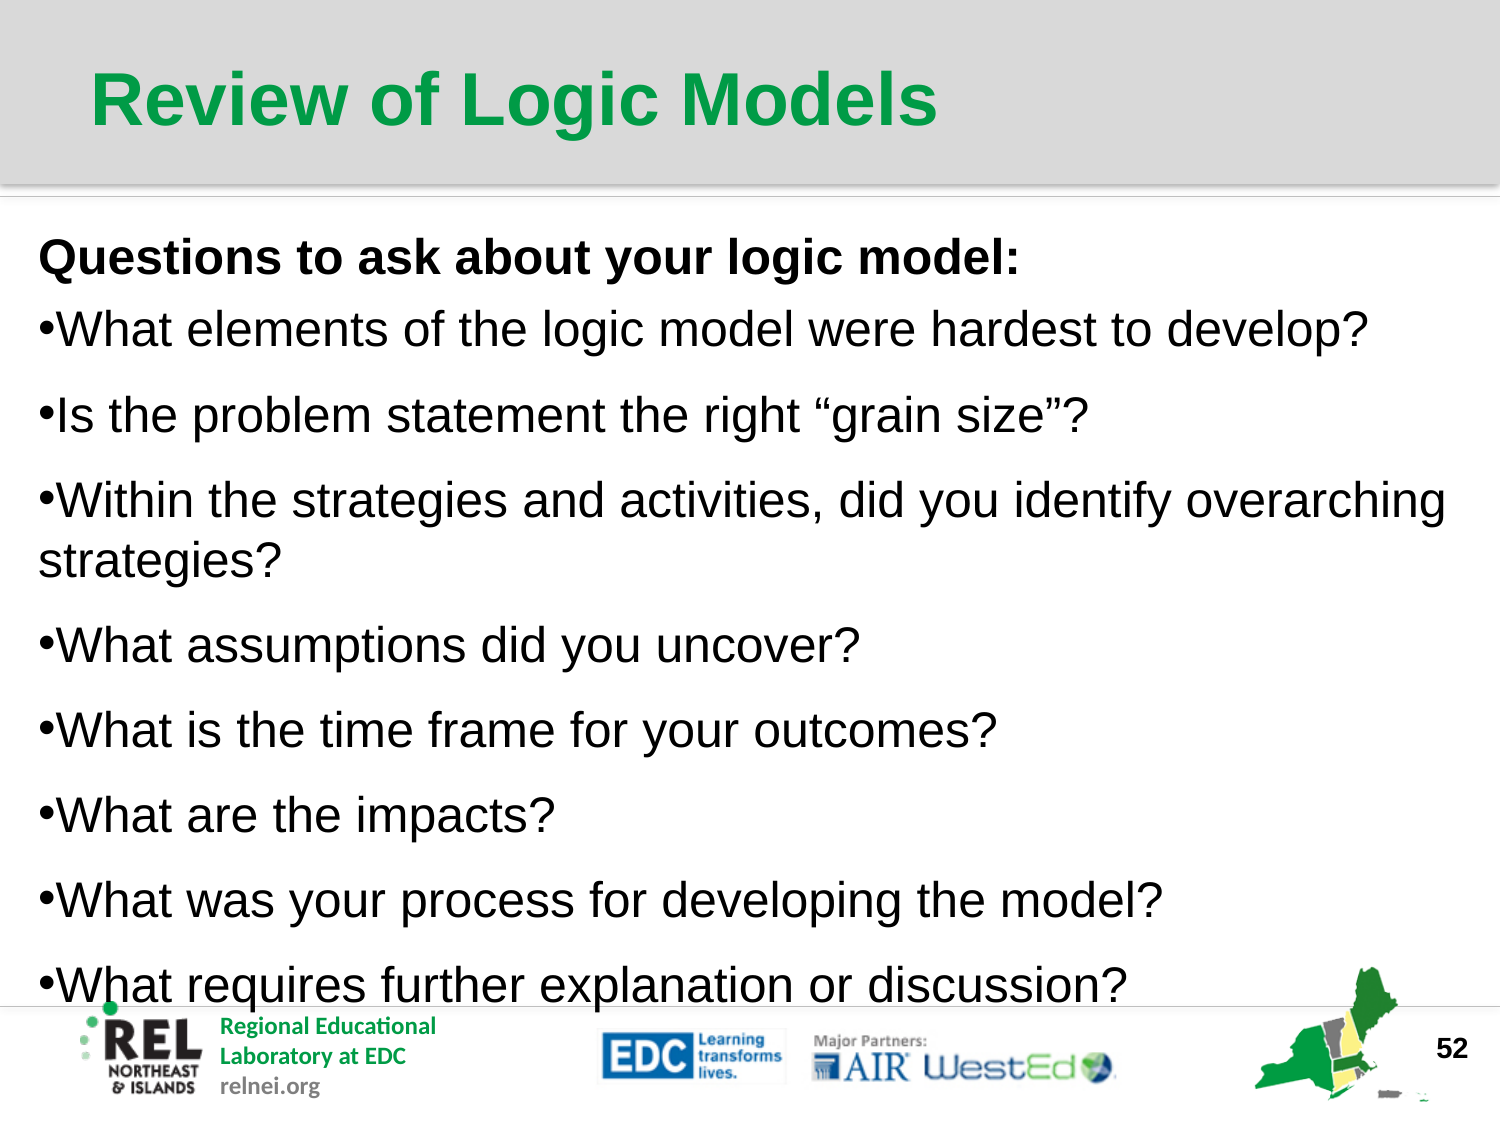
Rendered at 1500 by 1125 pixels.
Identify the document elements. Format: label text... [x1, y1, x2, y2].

title Review of Logic Models [75, 25, 1425, 165]
picture [594, 1028, 1138, 1091]
picture [80, 1001, 227, 1108]
slide_number 52 [1392, 1017, 1484, 1077]
list Questions to ask about your logic model: What elements of the logic model were hardest to develop? Is the problem statement the right “grain size”? Within the strategies and activities, did you identify overarching strategies? What assumptions did you uncover? What is the time frame for your outcomes? What are the impacts? What was your process for developing the model? What requires further explanation or discussion? [23, 216, 1484, 982]
picture [1245, 982, 1442, 1103]
